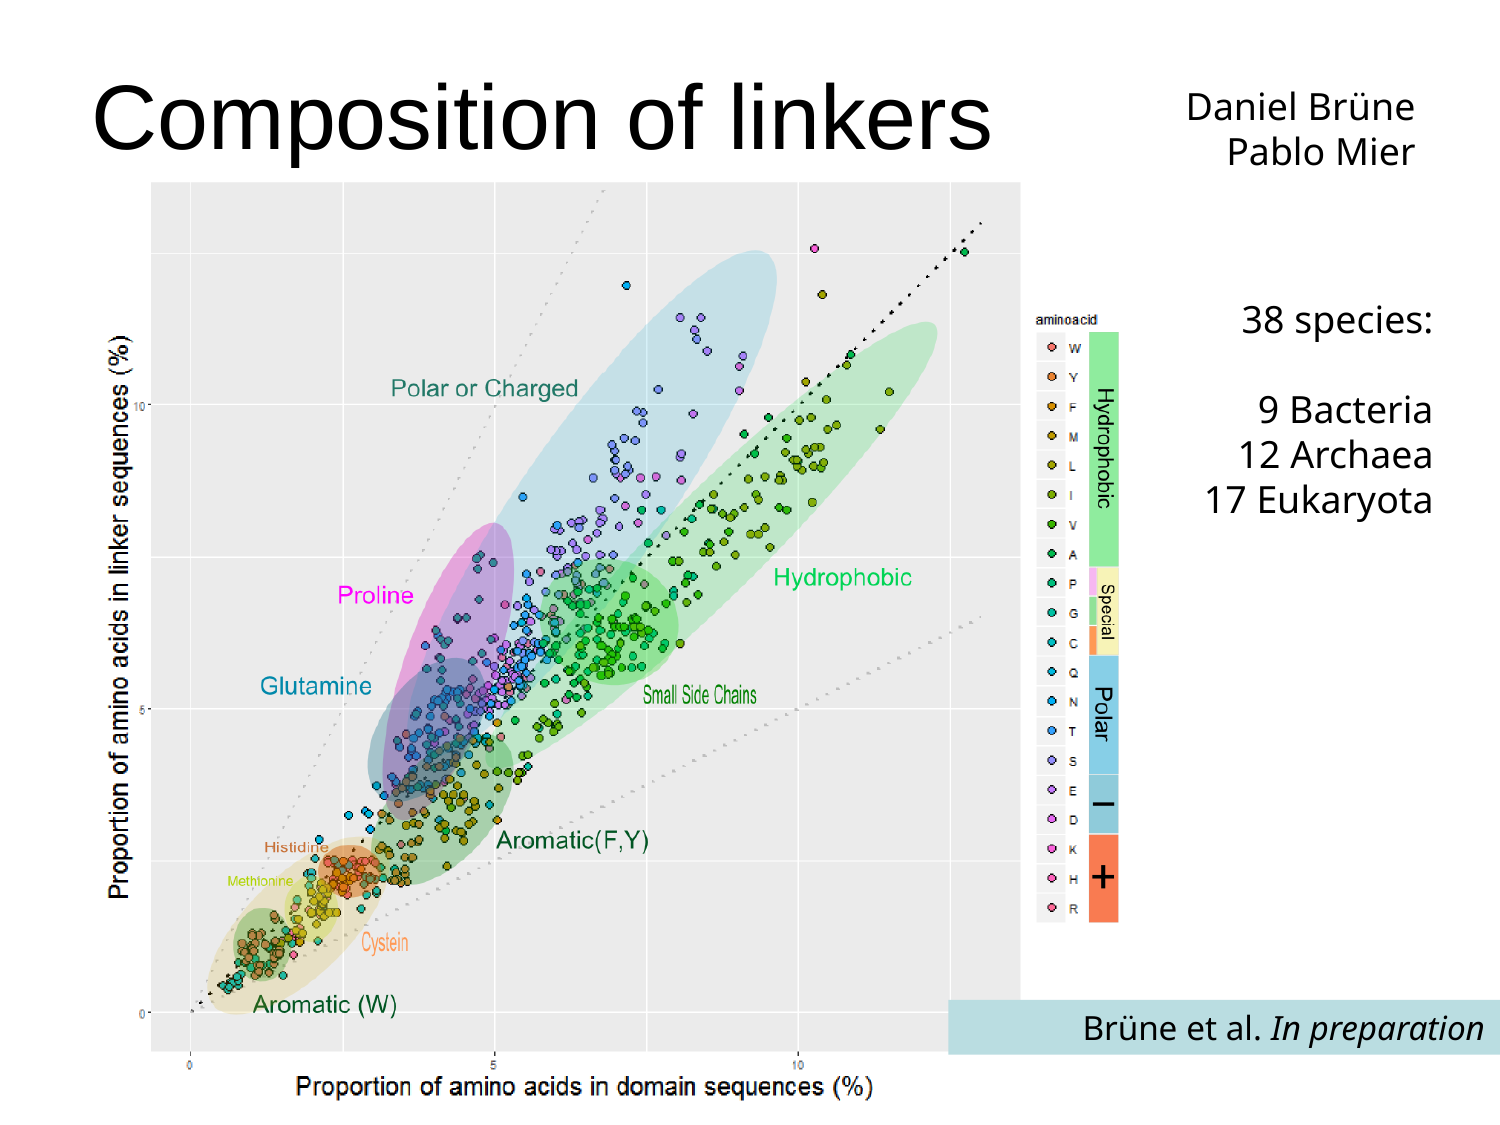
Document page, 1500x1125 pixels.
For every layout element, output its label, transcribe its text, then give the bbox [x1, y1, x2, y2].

text_box 38 species: 9 Bacteria 12 Archaea 17 Eukaryota [1163, 288, 1449, 529]
text_box Brüne et al. In preparation [1163, 999, 1500, 1055]
title Composition of linkers [37, 0, 1049, 226]
text_box Daniel Brüne Pablo Mier [1156, 75, 1431, 181]
picture [81, 156, 1158, 1119]
